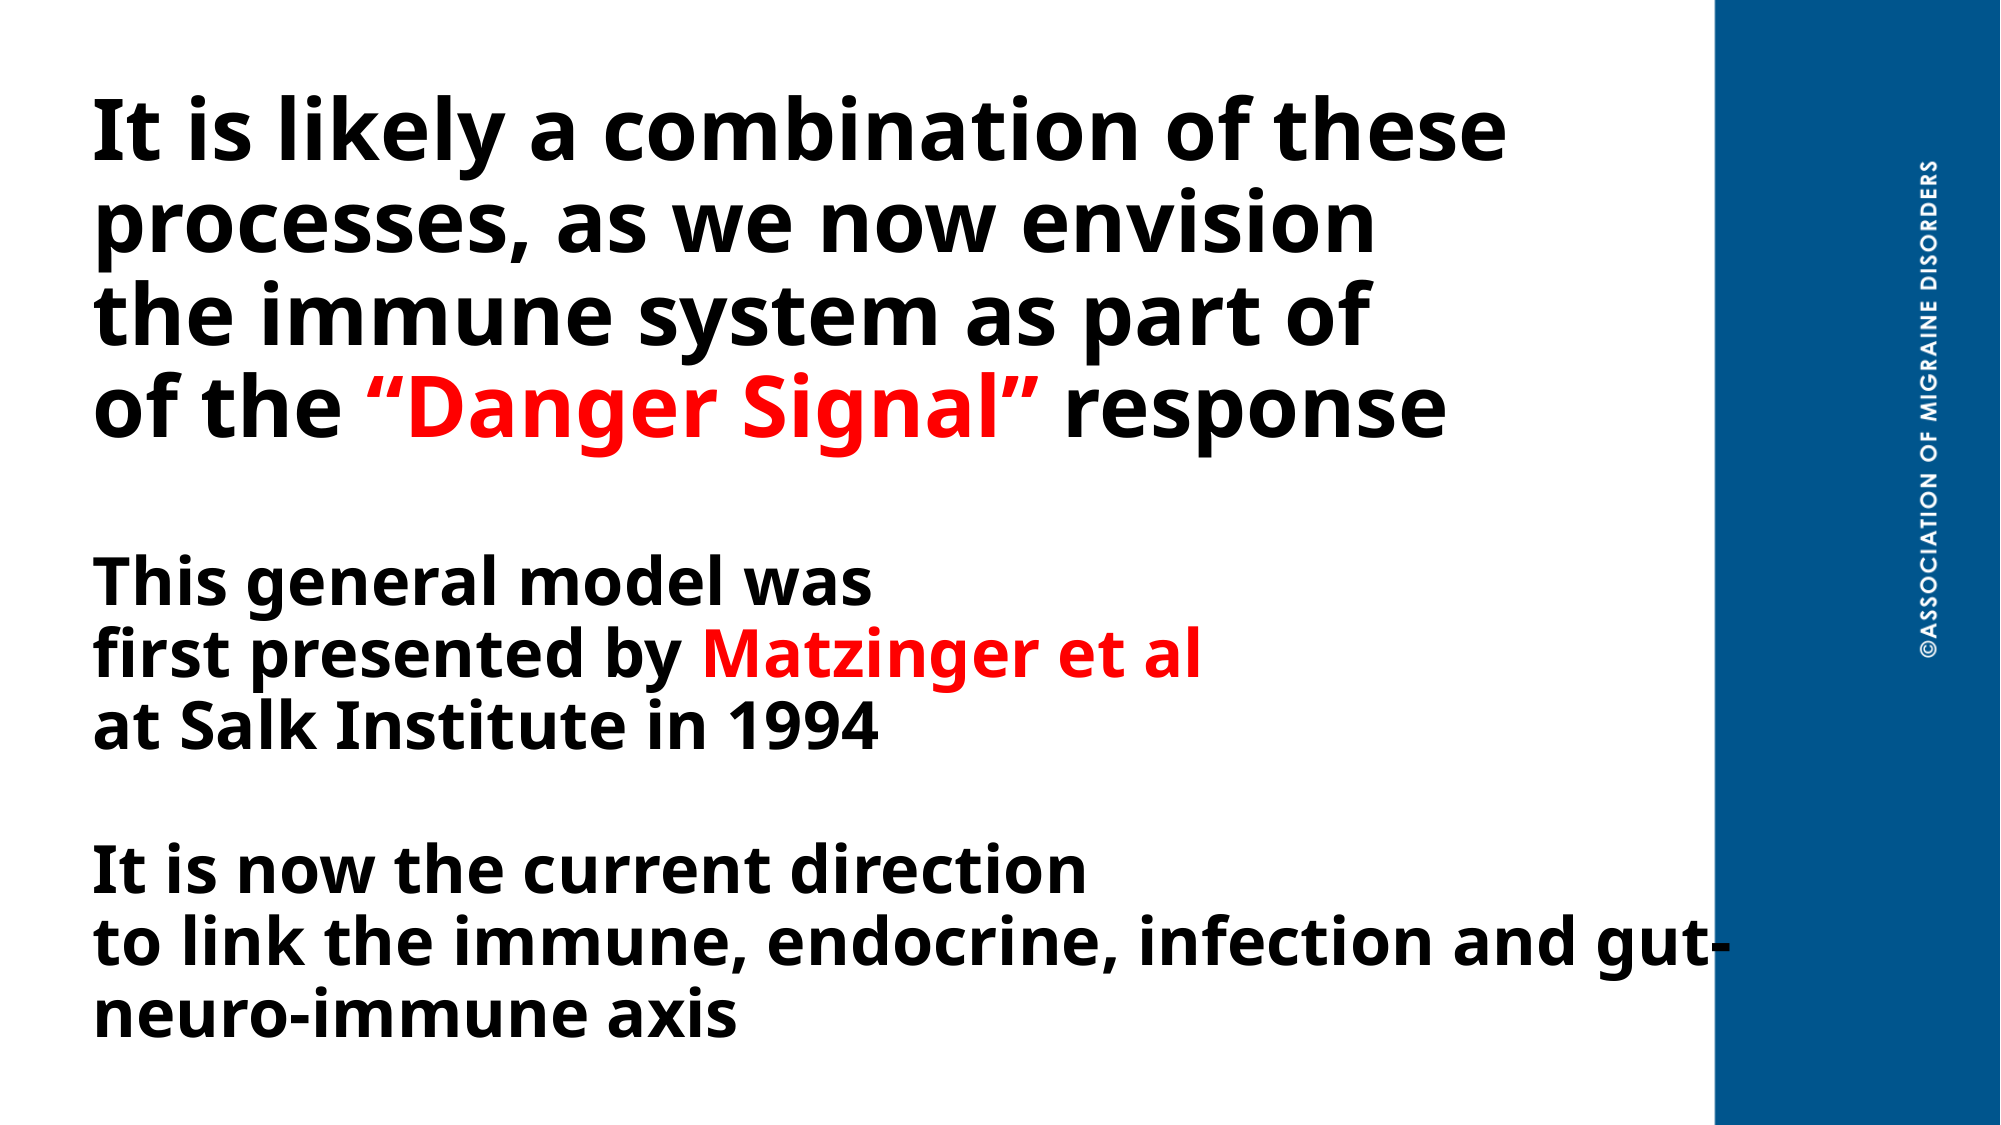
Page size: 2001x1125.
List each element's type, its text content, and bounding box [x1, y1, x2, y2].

title It is likely a combination of these processes, as we now envision the immune system as part of of the “Danger Signal” response This general model was first presented by Matzinger et al at Salk Institute in 1994 It is now the current direction to link the immune, endocrine, infection and gut-neuro-immune axis [77, 79, 1803, 298]
picture [0, 0, 2000, 1125]
